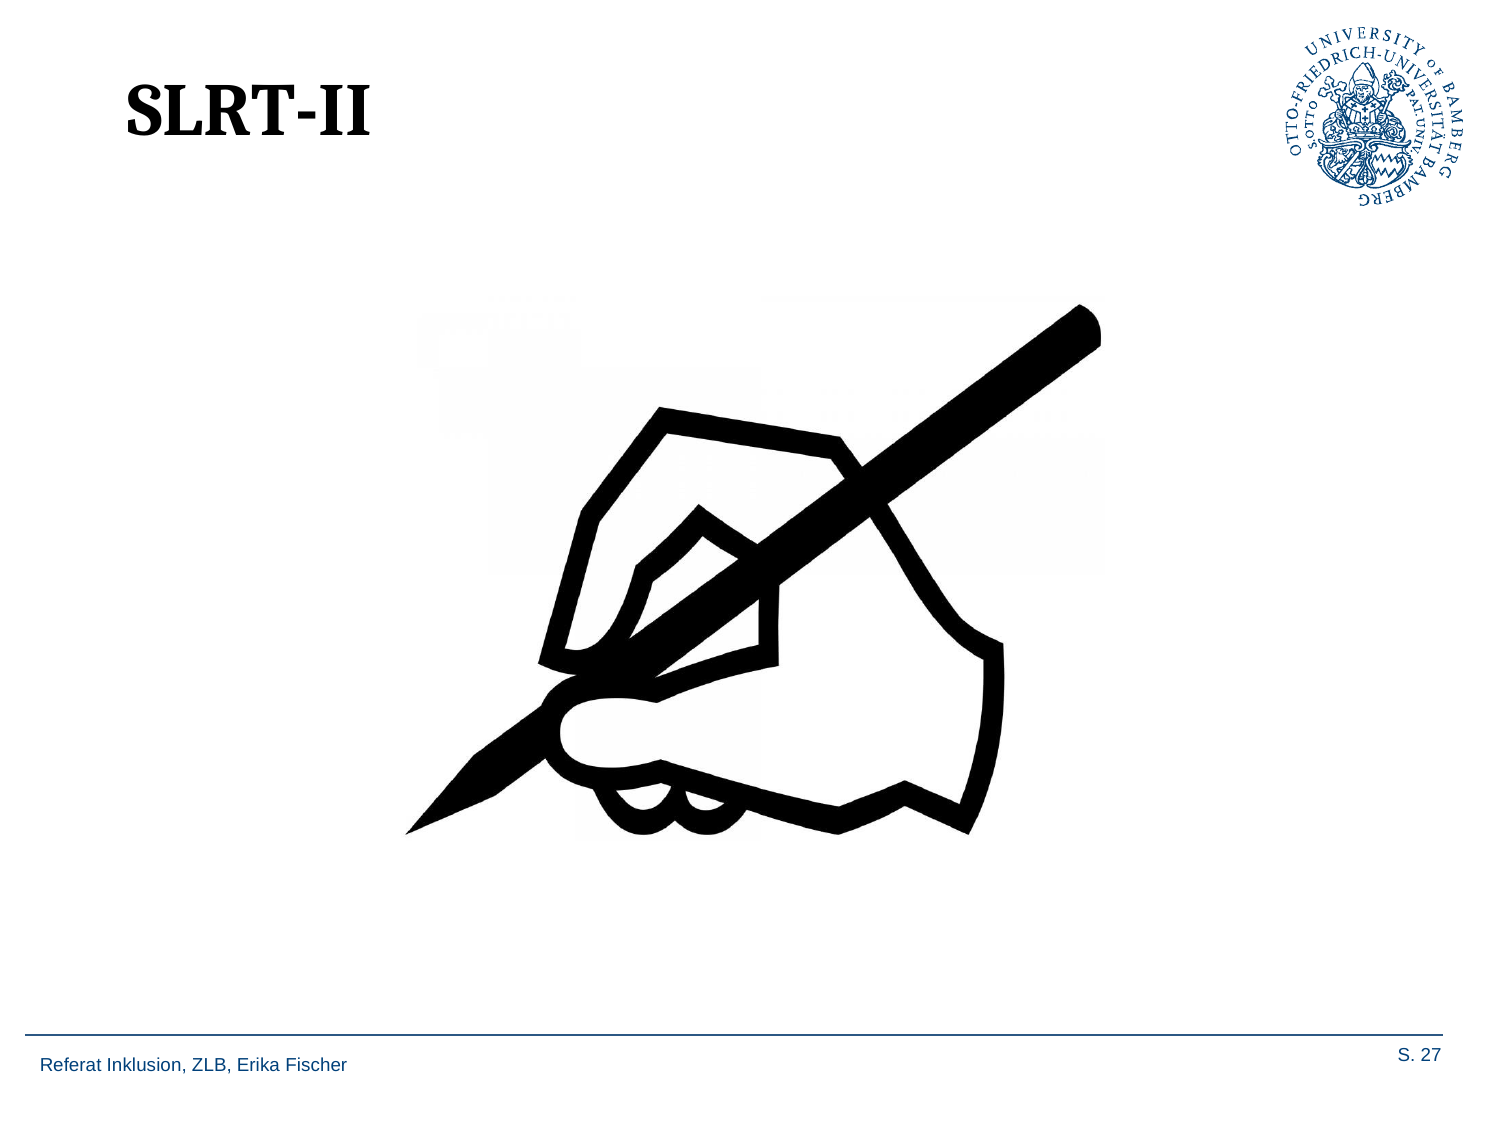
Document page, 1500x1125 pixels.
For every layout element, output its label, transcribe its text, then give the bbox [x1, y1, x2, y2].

title SLRT-II [125, 57, 382, 248]
text_box [395, 296, 1105, 841]
